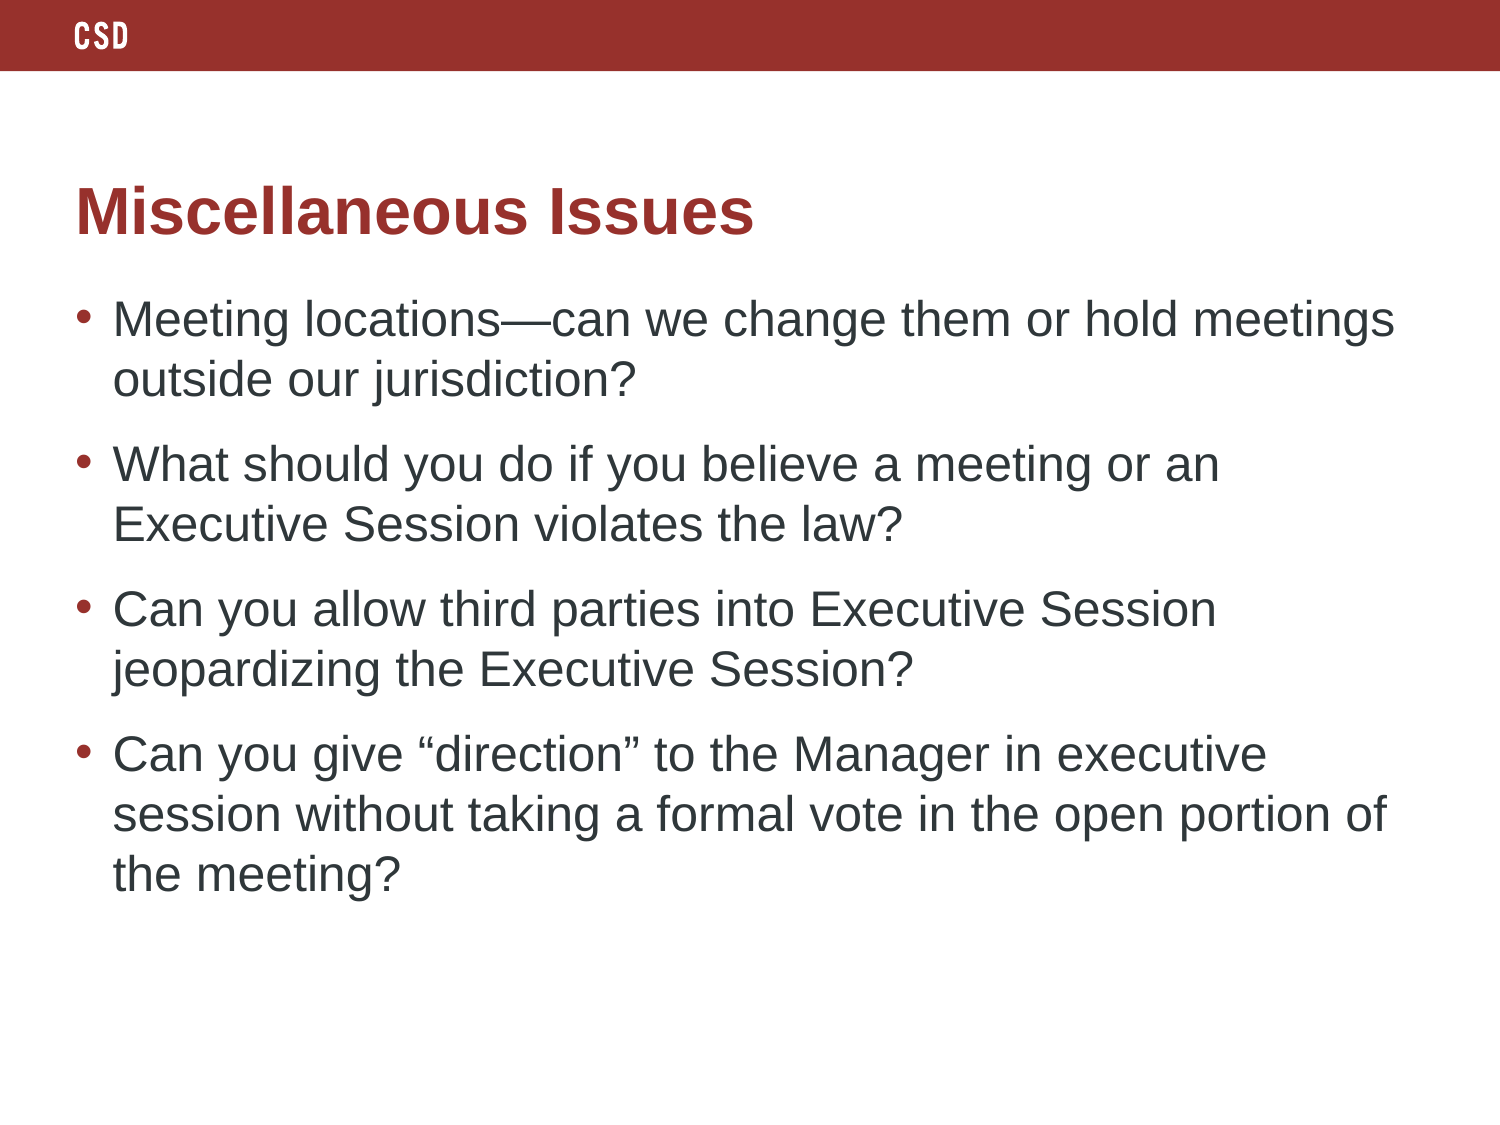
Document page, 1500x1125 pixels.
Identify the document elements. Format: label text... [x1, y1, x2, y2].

title Miscellaneous Issues [75, 105, 1425, 248]
list Meeting locations—can we change them or hold meetings outside our jurisdiction? What should you do if you believe a meeting or an Executive Session violates the law? Can you allow third parties into Executive Session jeopardizing the Executive Session? Can you give “direction” to the Manager in executive session without taking a formal vote in the open portion of the meeting? [75, 286, 1425, 1006]
